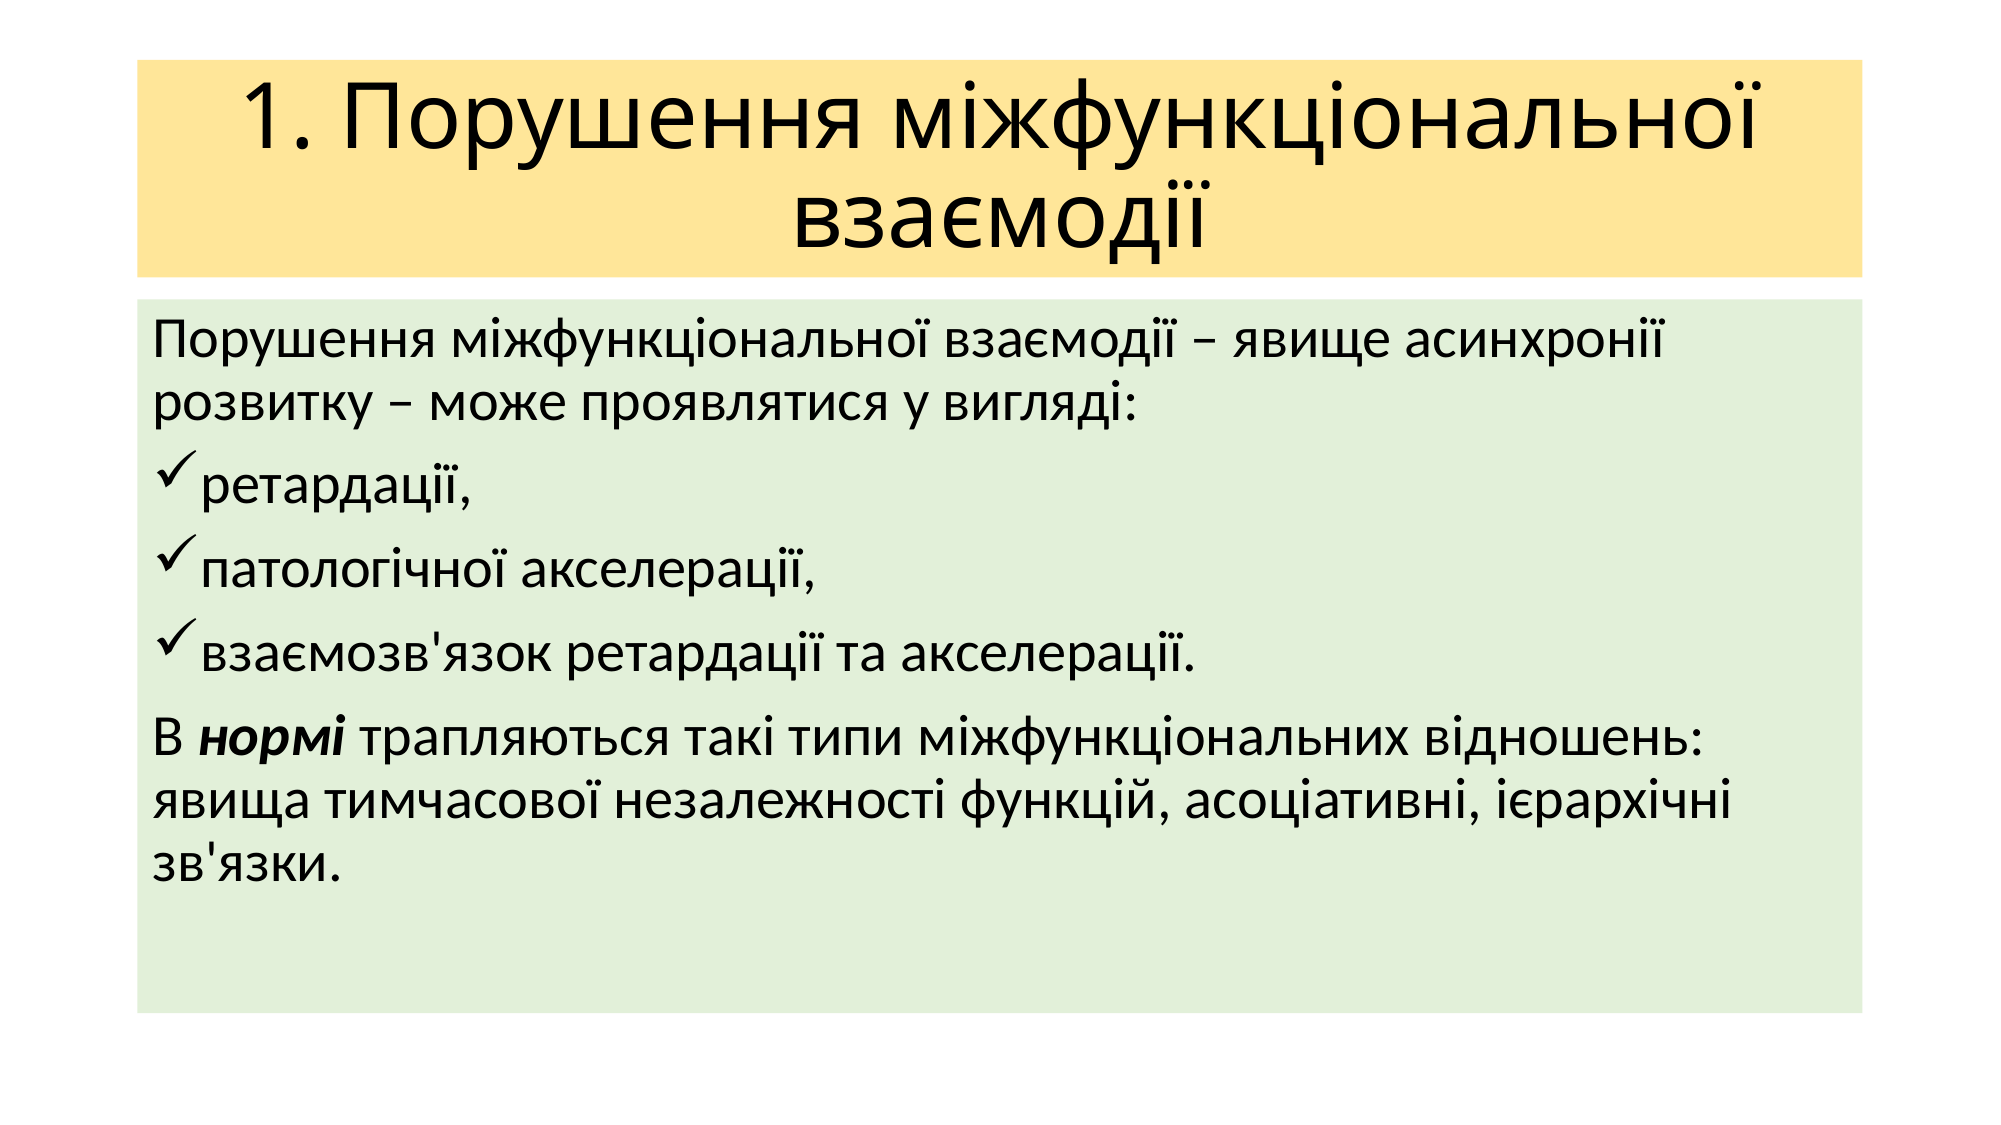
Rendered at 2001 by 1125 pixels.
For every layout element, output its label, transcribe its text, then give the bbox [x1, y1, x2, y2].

list Порушення міжфункціональної взаємодії – явище асинхронії розвитку – може проявлятися у вигляді: ретардації, патологічної акселерації, взаємозв'язок ретардації та акселерації. В нормі трапляються такі типи міжфункціональних відношень: явища тимчасової незалежності функцій, асоціативні, ієрархічні зв'язки. [137, 299, 1863, 1014]
title 1. Порушення міжфункціональної взаємодії [137, 59, 1863, 278]
